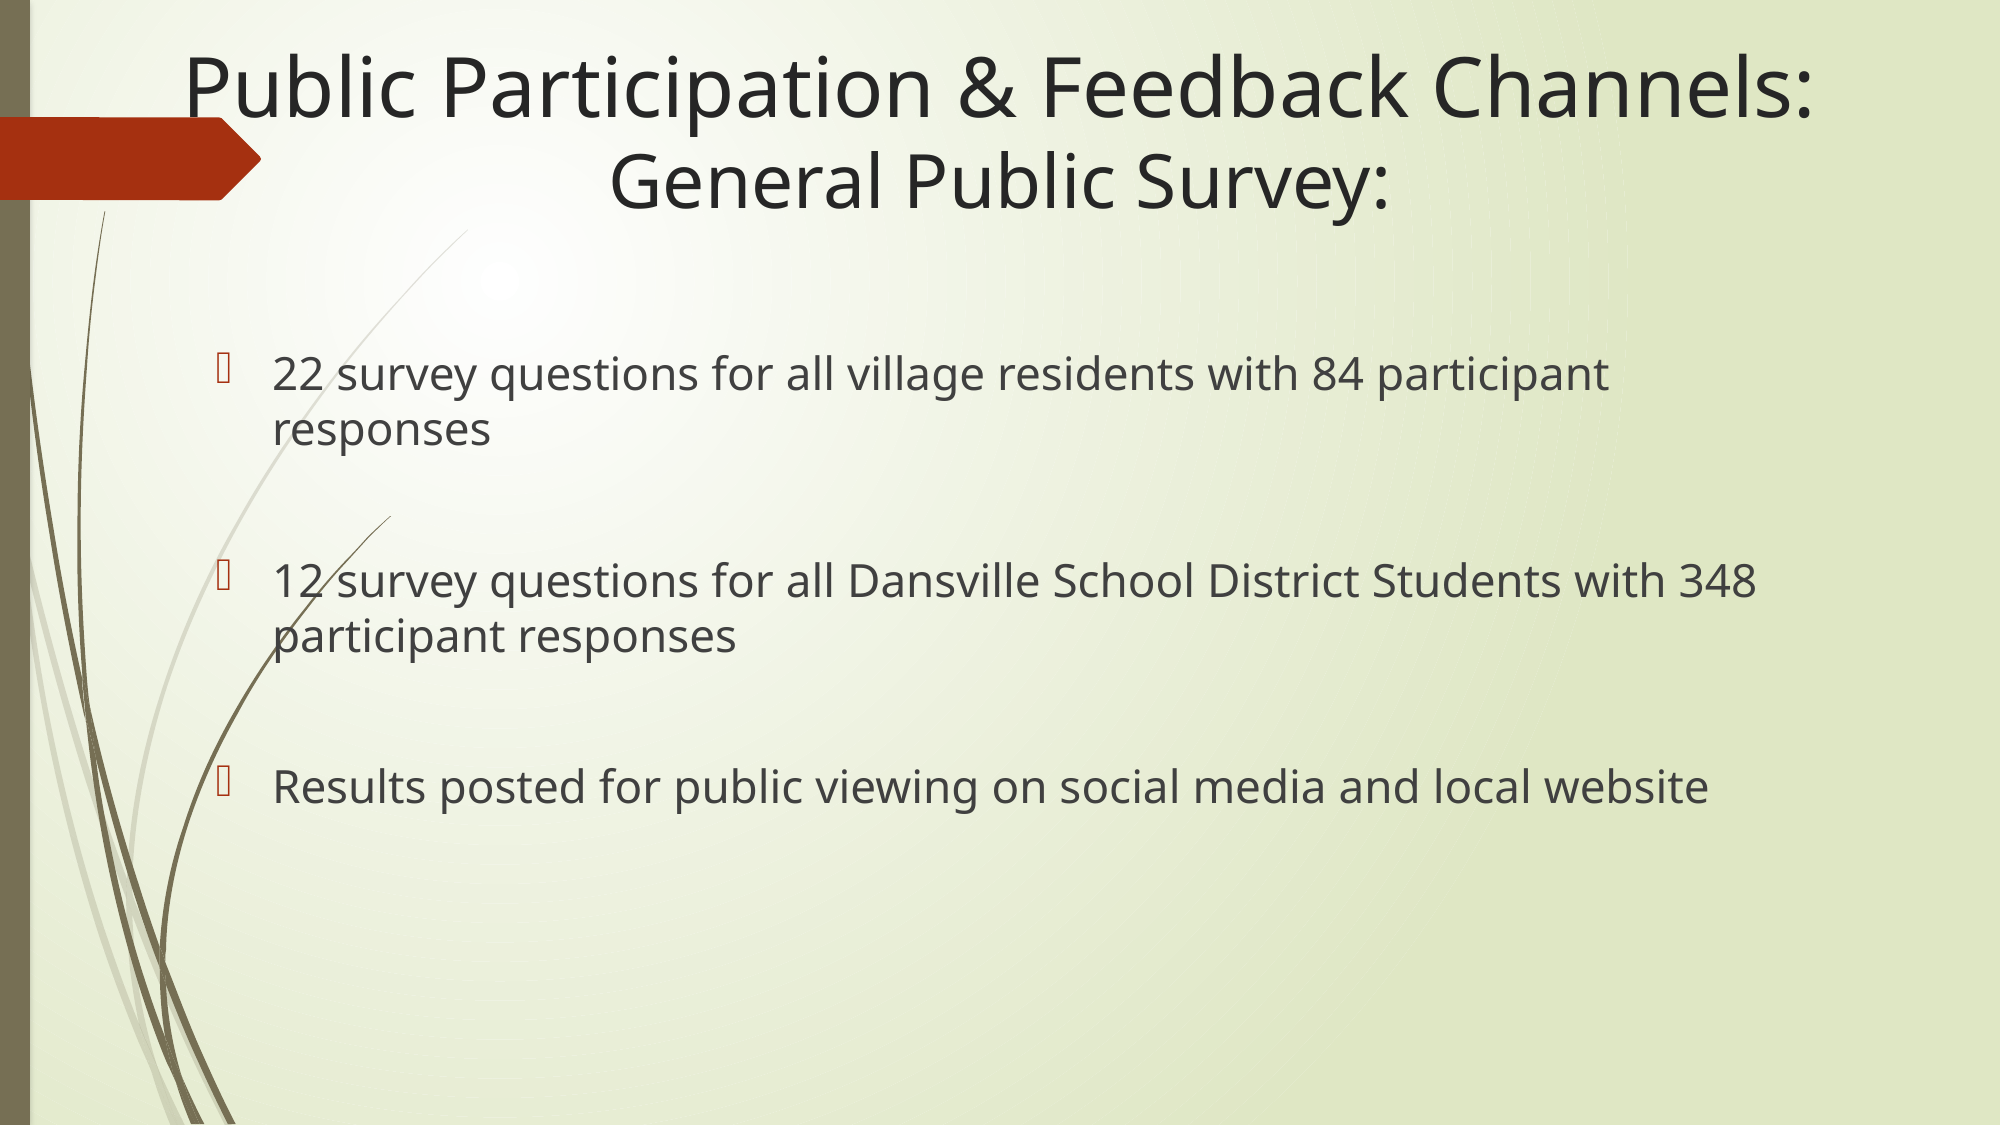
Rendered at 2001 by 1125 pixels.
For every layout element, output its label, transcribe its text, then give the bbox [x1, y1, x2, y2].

list 22 survey questions for all village residents with 84 participant responses 12 survey questions for all Dansville School District Students with 348 participant responses Results posted for public viewing on social media and local website [200, 337, 1800, 958]
title Public Participation & Feedback Channels: General Public Survey: [132, 26, 1868, 233]
